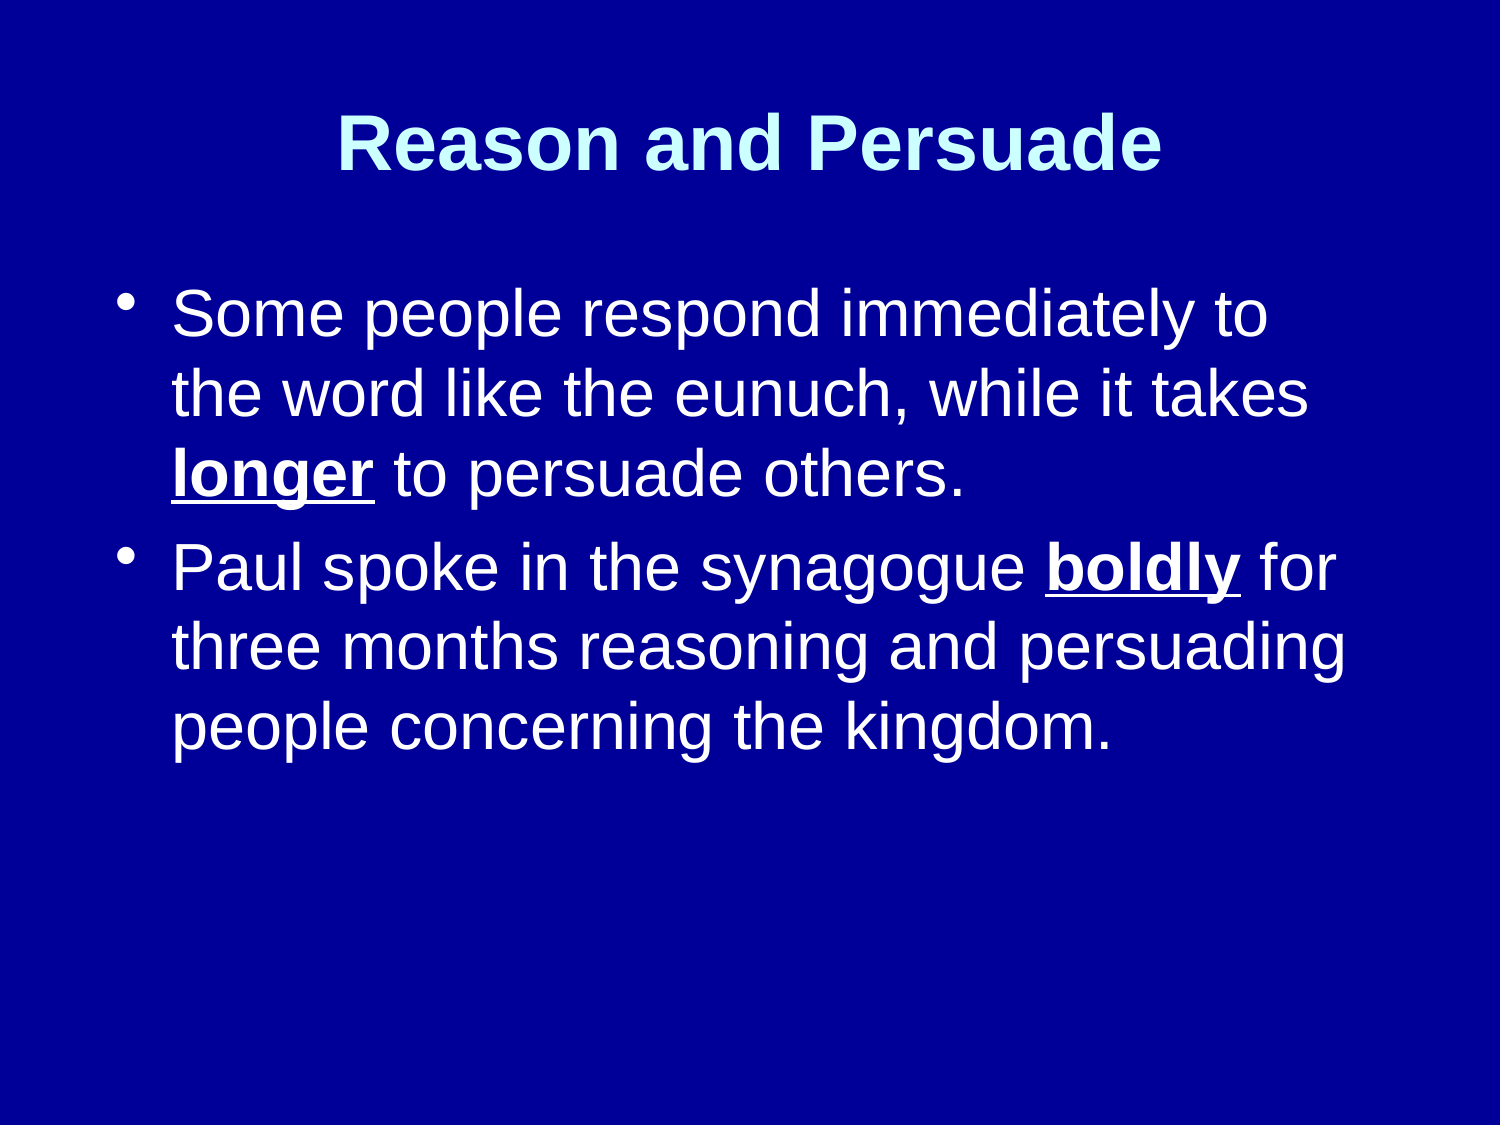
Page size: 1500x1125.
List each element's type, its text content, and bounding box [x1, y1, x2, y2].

title Reason and Persuade [74, 44, 1426, 233]
list Some people respond immediately to the word like the eunuch, while it takes longer to persuade others. Paul spoke in the synagogue boldly for three months reasoning and persuading people concerning the kingdom. [99, 262, 1376, 1036]
